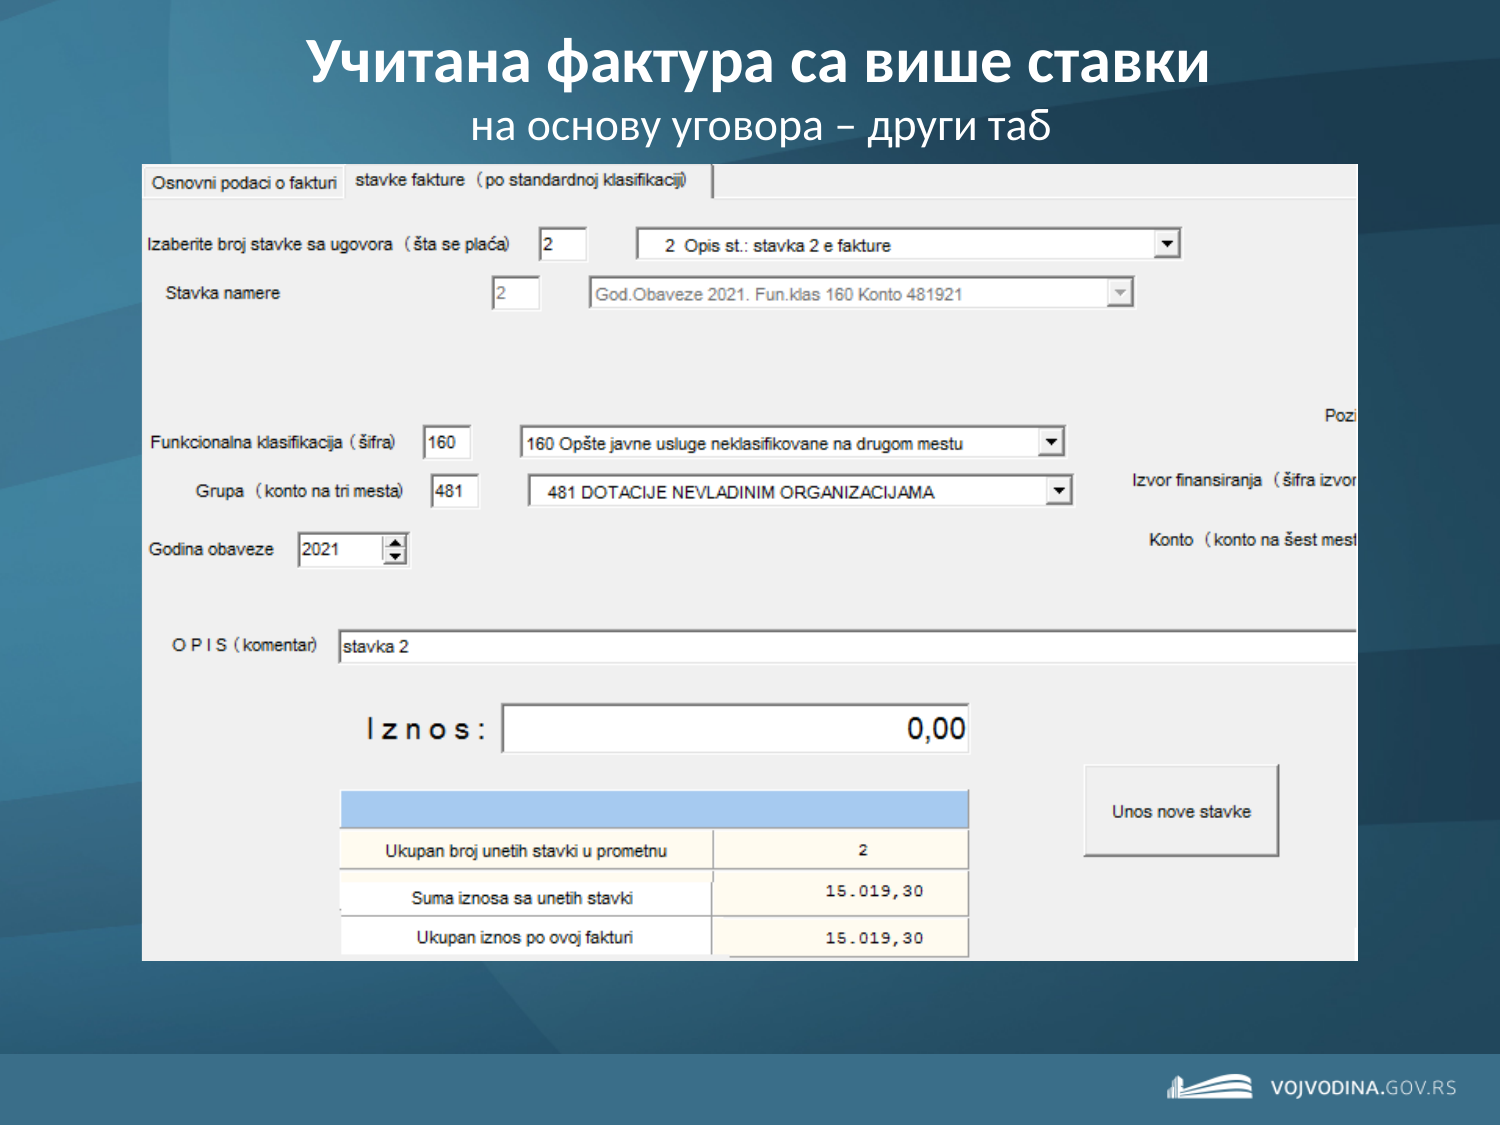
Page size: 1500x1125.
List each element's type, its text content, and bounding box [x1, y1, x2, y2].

picture [0, 0, 1500, 1125]
title Учитана фактура са више ставки на основу уговора – други таб [66, 0, 1467, 168]
